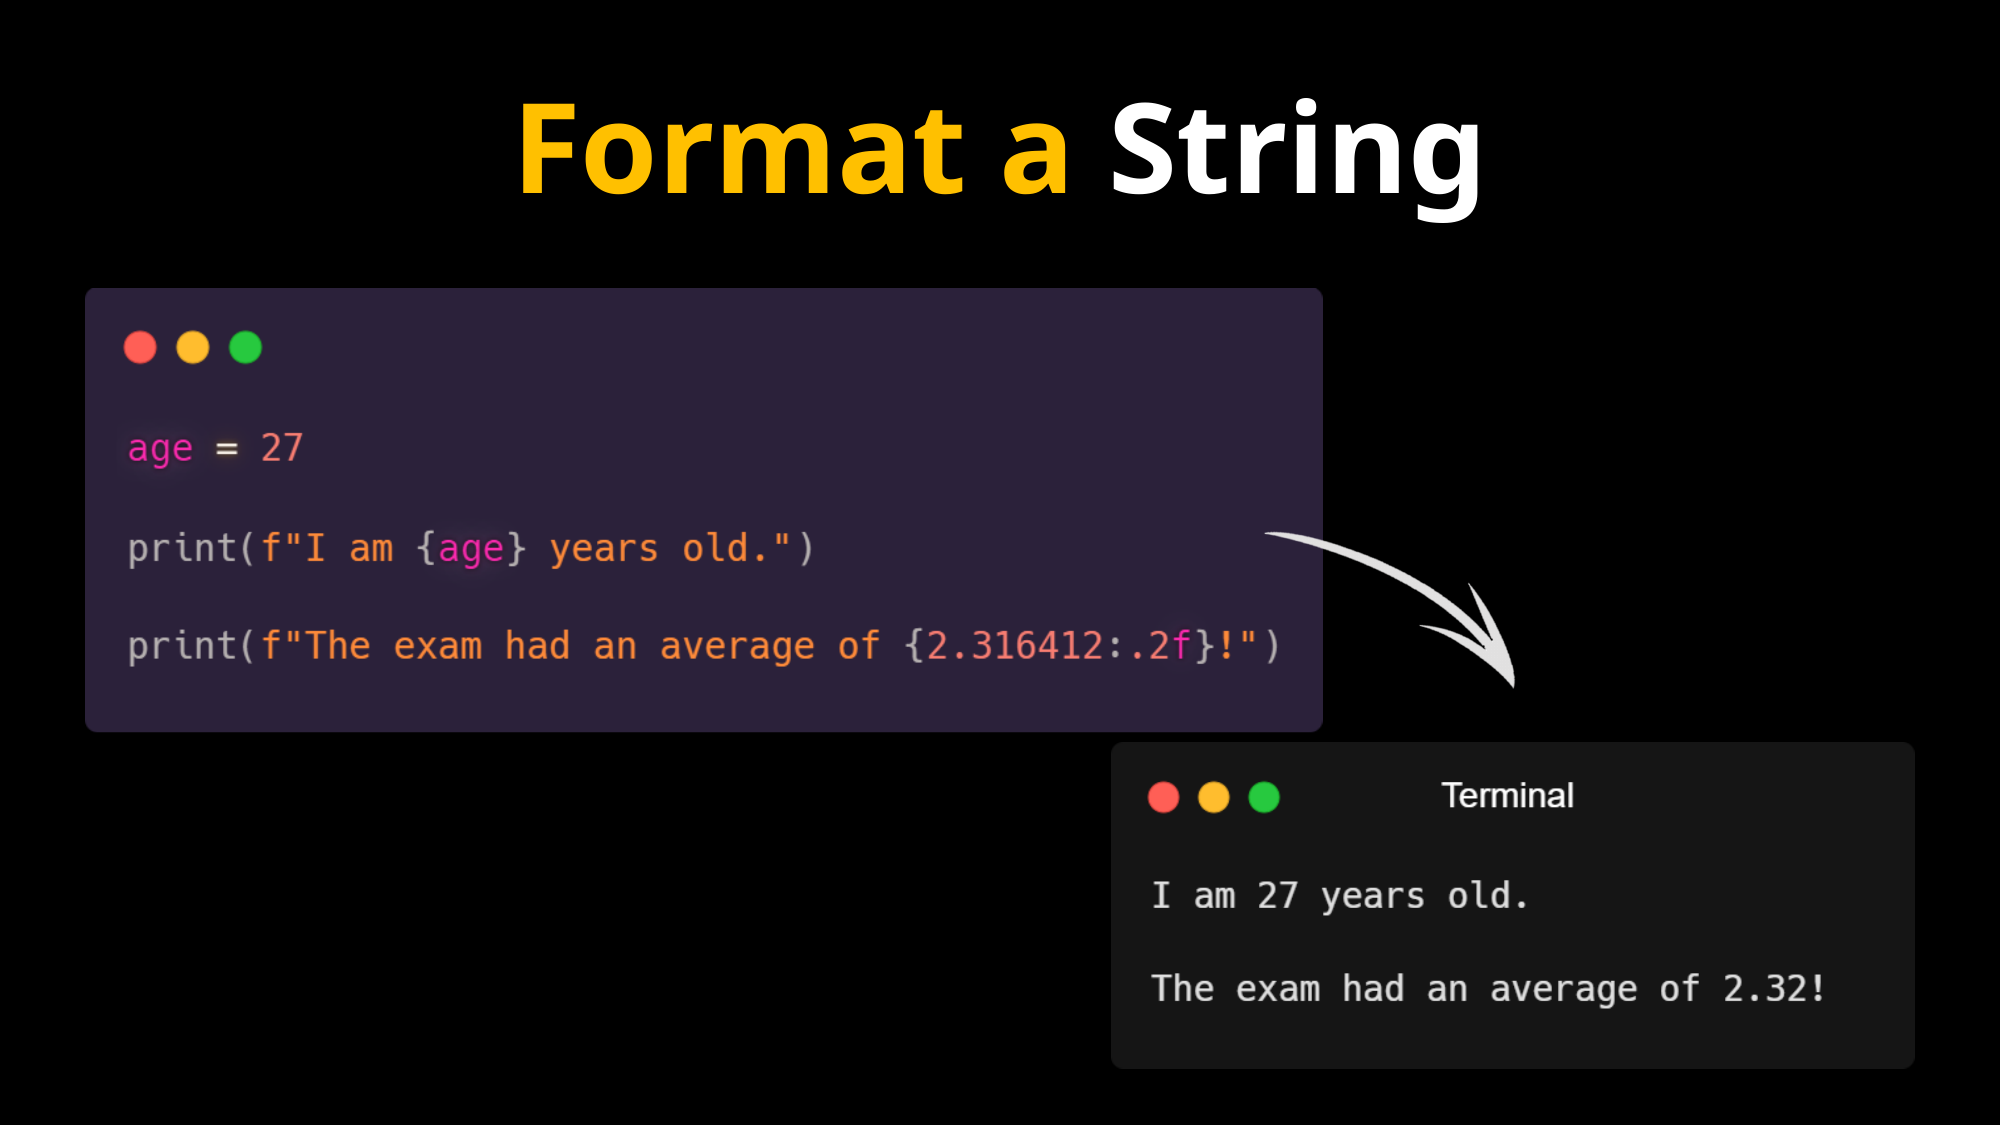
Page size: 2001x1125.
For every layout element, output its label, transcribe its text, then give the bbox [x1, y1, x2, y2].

list Format a String [22, 47, 1978, 260]
picture [85, 288, 1915, 1069]
